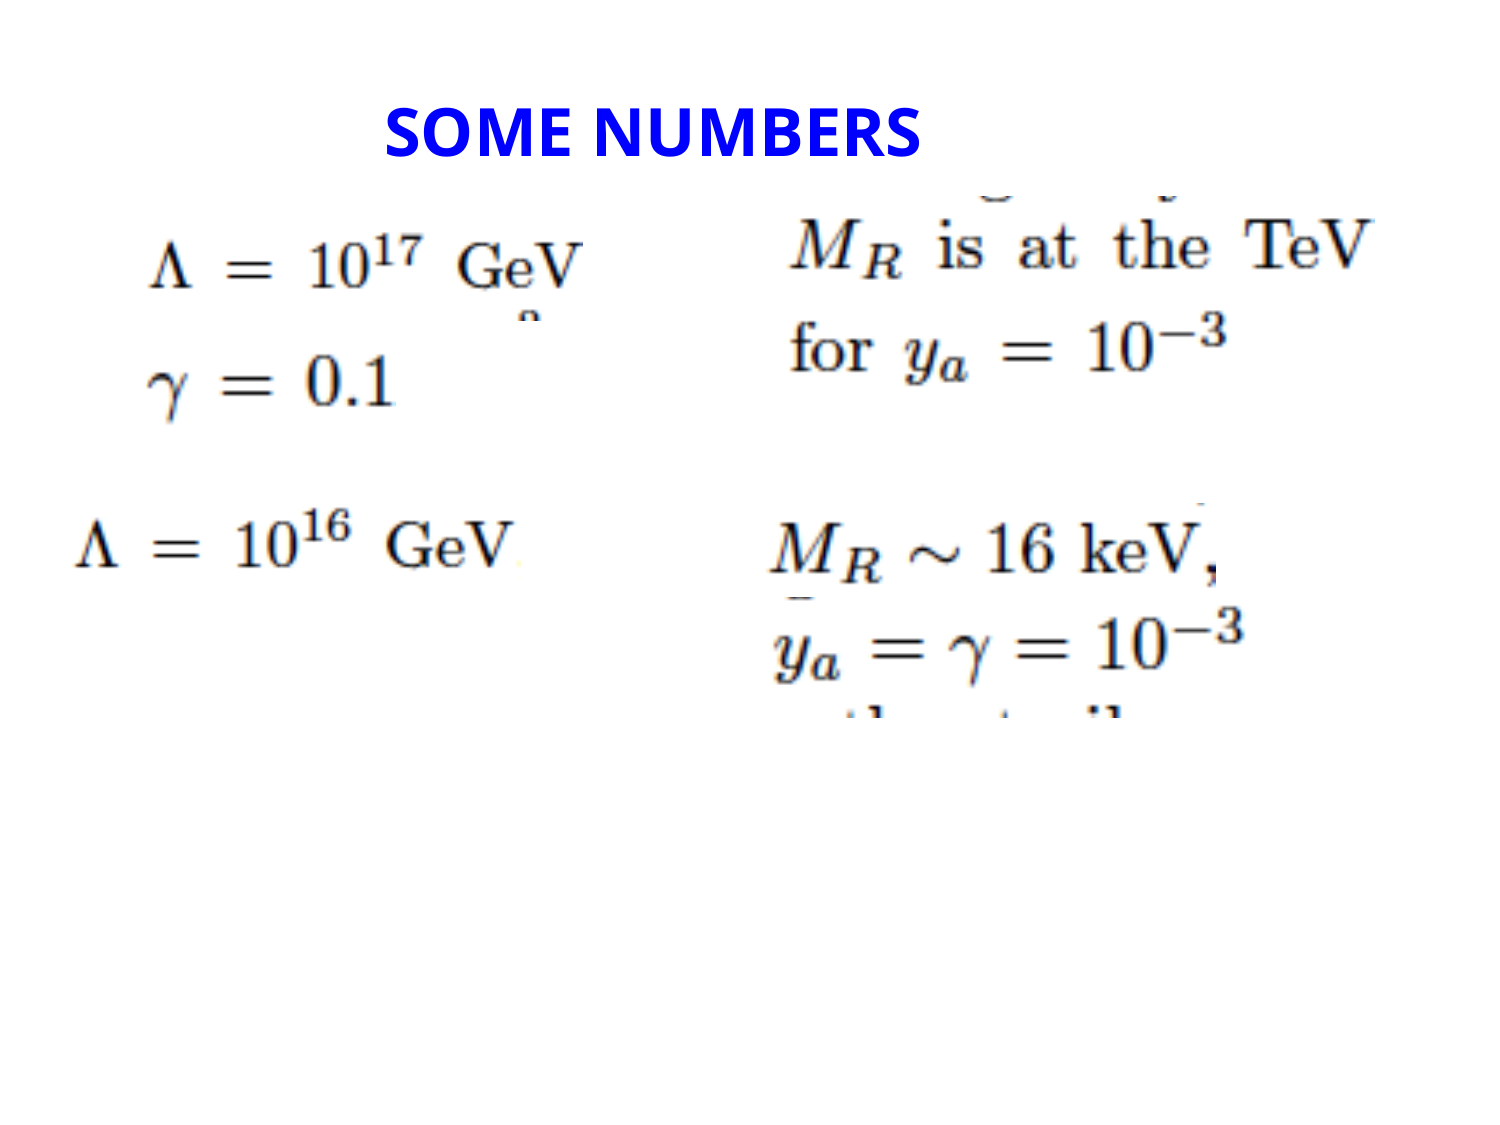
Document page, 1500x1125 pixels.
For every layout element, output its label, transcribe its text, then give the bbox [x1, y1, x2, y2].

picture [785, 195, 1375, 294]
text_box SOME NUMBERS [369, 82, 955, 178]
picture [64, 503, 522, 591]
picture [761, 503, 1249, 718]
picture [785, 302, 1235, 404]
picture [145, 342, 396, 436]
picture [145, 231, 584, 321]
